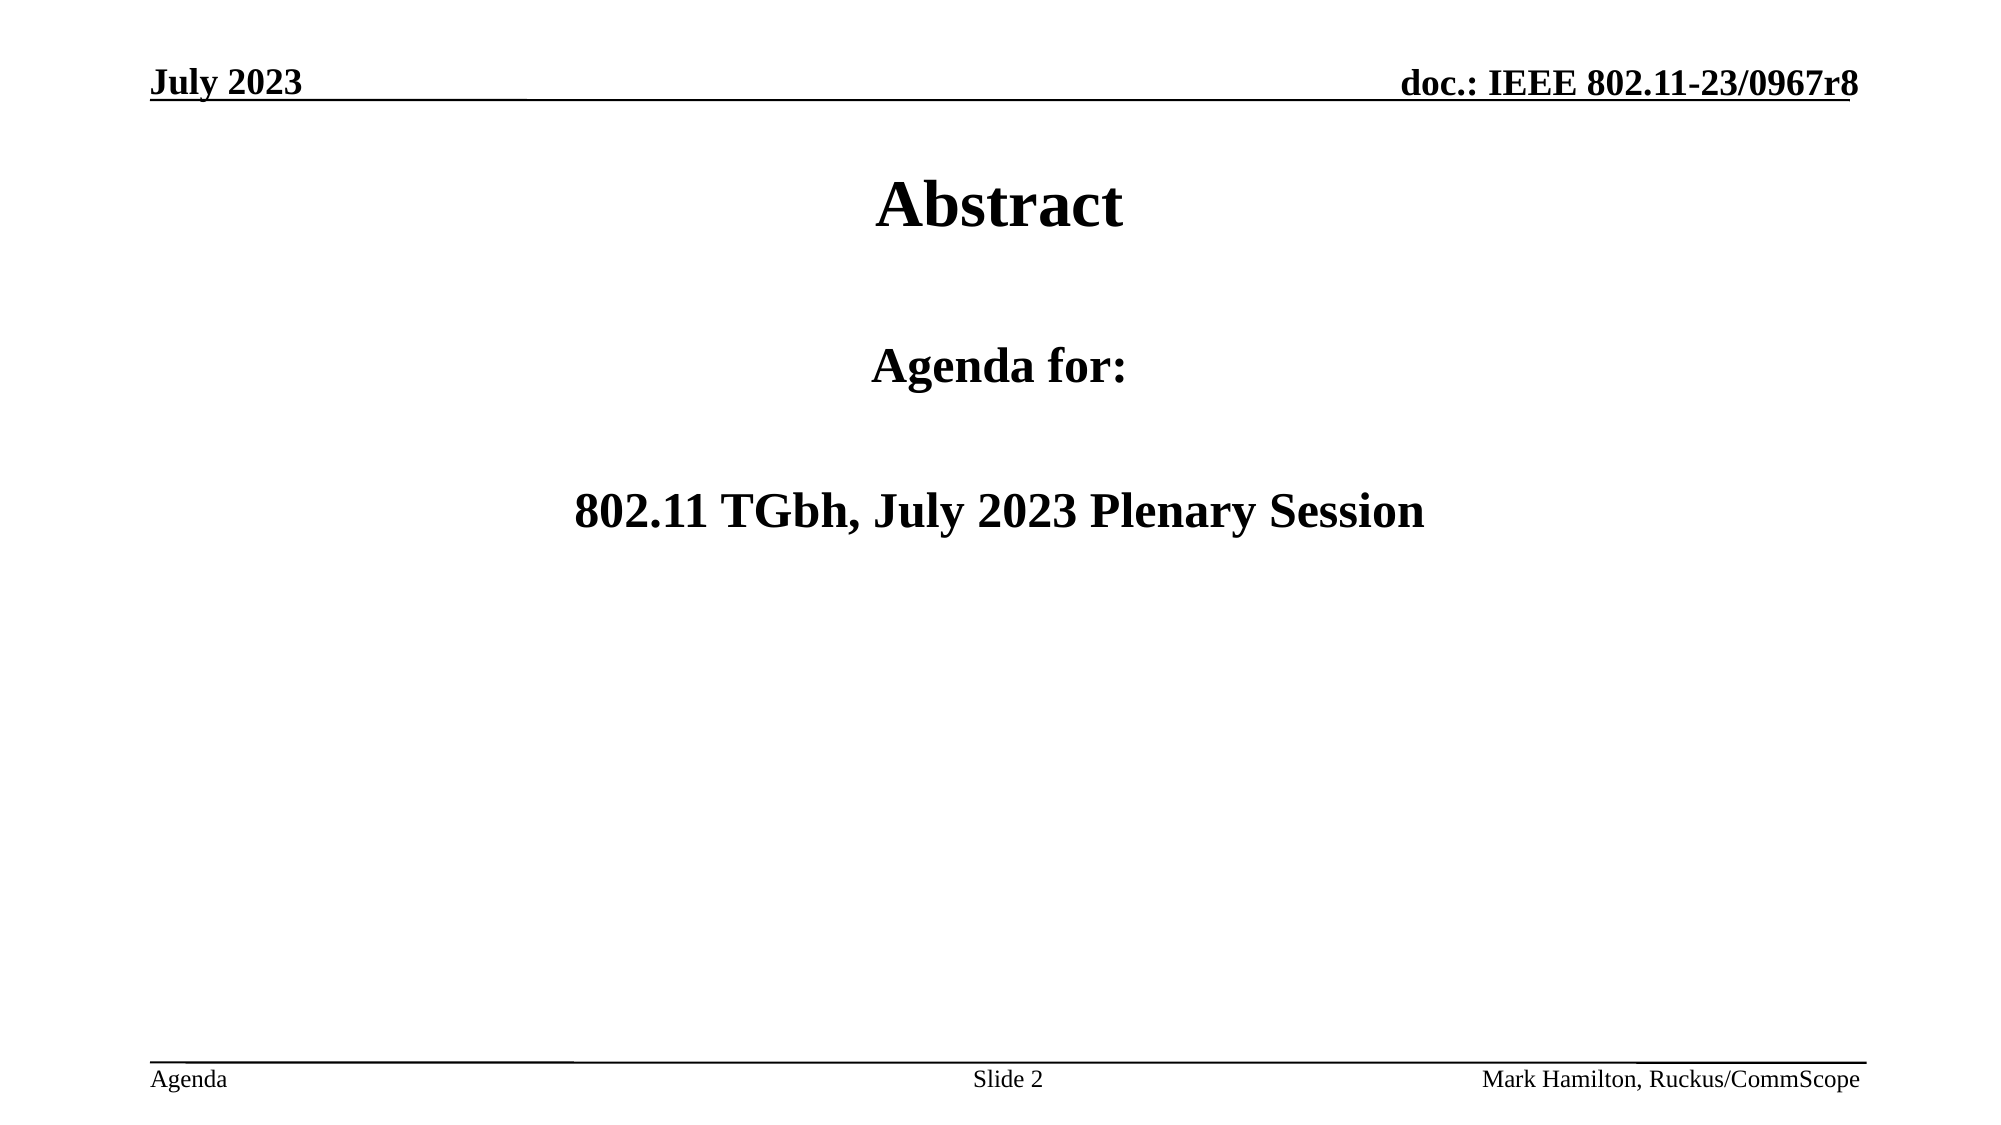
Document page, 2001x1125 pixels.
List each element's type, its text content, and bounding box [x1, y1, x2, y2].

list Agenda for: 802.11 TGbh, July 2023 Plenary Session [149, 324, 1850, 1000]
slide_number Slide 2 [950, 1061, 1067, 1123]
title Abstract [149, 112, 1850, 288]
